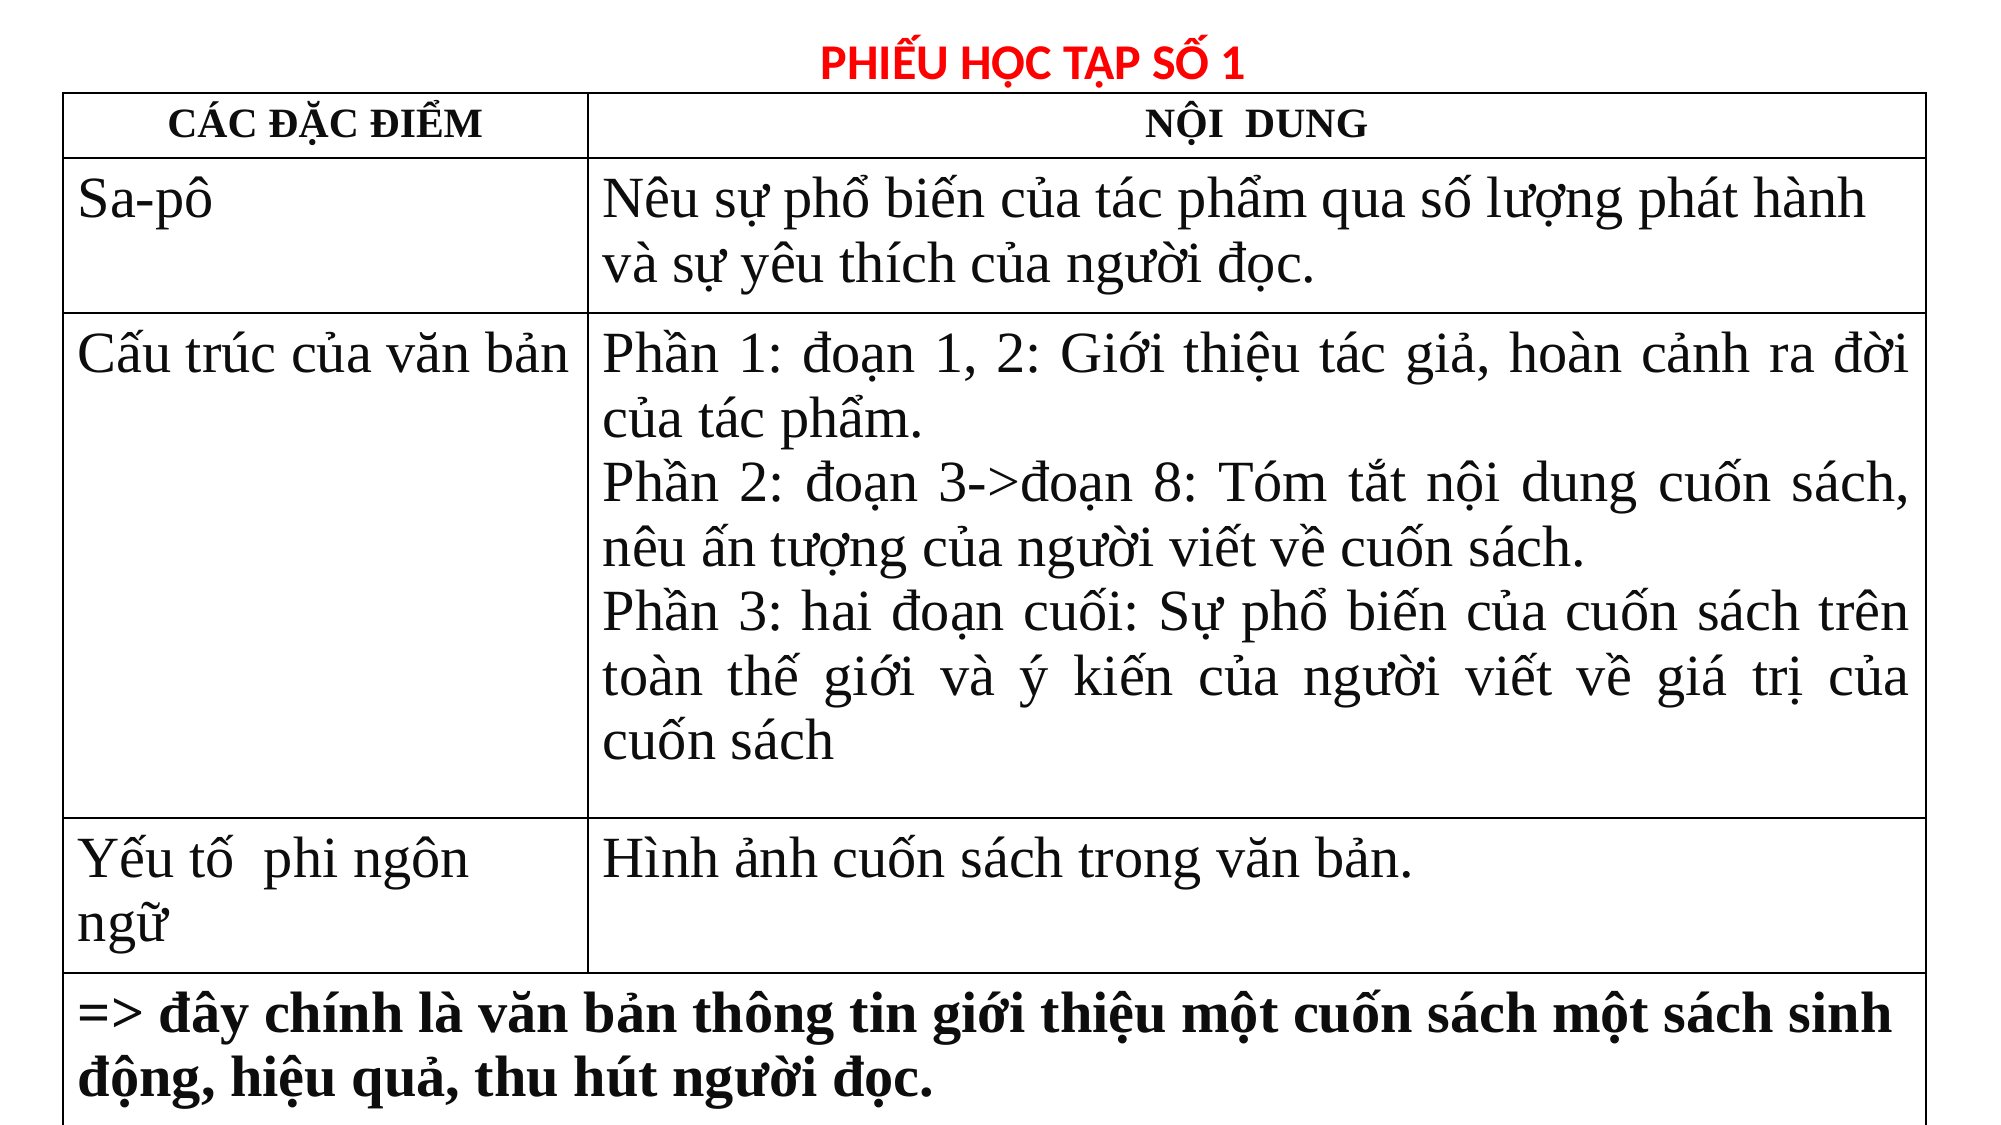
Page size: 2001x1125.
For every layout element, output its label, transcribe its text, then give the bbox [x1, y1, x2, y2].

table_header CÁC ĐẶC ĐIỂM [64, 94, 587, 157]
table_cell Phần 1: đoạn 1, 2: Giới thiệu tác giả, hoàn cảnh ra đời của tác phẩm. Phần 2: đoạn 3->đoạn 8: Tóm tắt nội dung cuốn sách, nêu ấn tượng của người viết về cuốn sách. Phần 3: hai đoạn cuối: Sự phổ biến của cuốn sách trên toàn thế giới và ý kiến của người viết về giá trị của cuốn sách [589, 314, 1925, 817]
table_cell => đây chính là văn bản thông tin giới thiệu một cuốn sách một sách sinh động, hiệu quả, thu hút người đọc. [64, 974, 1925, 1125]
table_cell Hình ảnh cuốn sách trong văn bản. [589, 819, 1925, 972]
table_cell Nêu sự phổ biến của tác phẩm qua số lượng phát hành và sự yêu thích của người đọc. [589, 159, 1925, 312]
text_box PHIẾU HỌC TẬP SỐ 1 [782, 21, 1285, 92]
table_header NỘI DUNG [589, 94, 1925, 157]
table_cell Sa-pô [64, 159, 587, 312]
table_cell Yếu tố phi ngôn ngữ [64, 819, 587, 972]
table_cell Cấu trúc của văn bản [64, 314, 587, 817]
